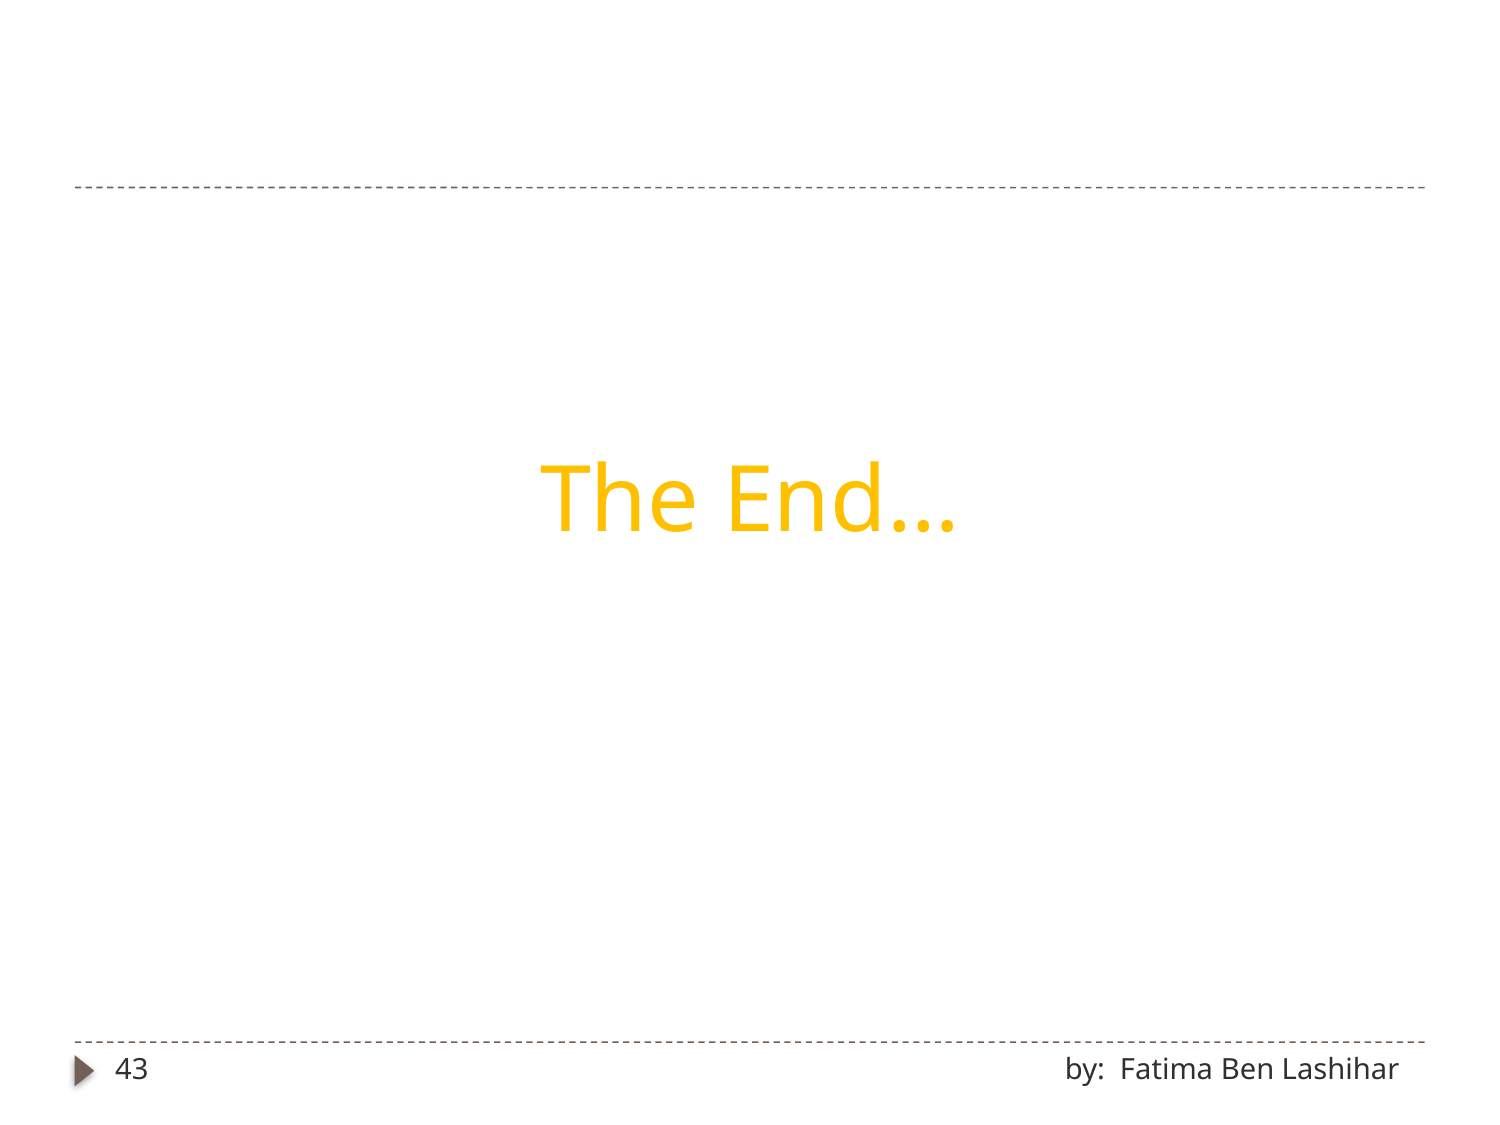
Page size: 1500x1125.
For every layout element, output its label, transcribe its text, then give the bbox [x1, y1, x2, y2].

slide_number 43 [100, 1042, 426, 1103]
slide_number by: Fatima Ben Lashihar [1050, 1042, 1426, 1103]
list The End… [75, 200, 1425, 1010]
